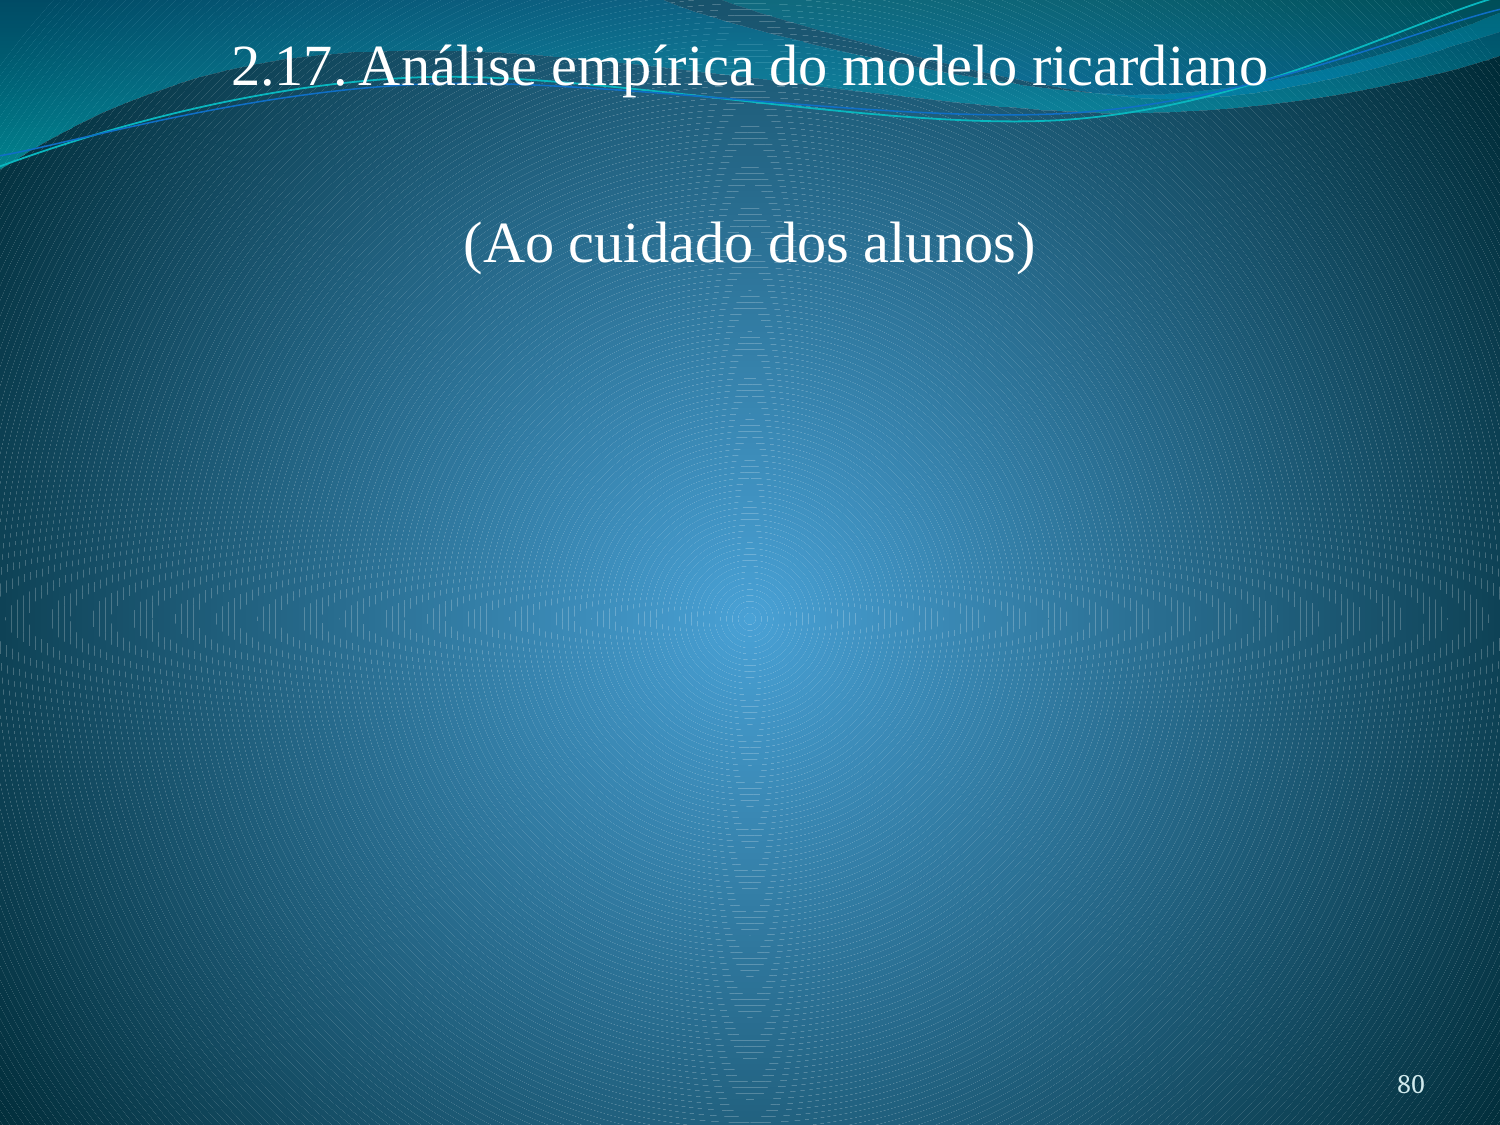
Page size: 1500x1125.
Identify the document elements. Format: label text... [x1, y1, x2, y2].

text_box 2.17. Análise empírica do modelo ricardiano [3, 19, 1497, 105]
text_box (Ao cuidado dos alunos) [0, 196, 1500, 282]
slide_number 80 [1299, 1042, 1425, 1103]
